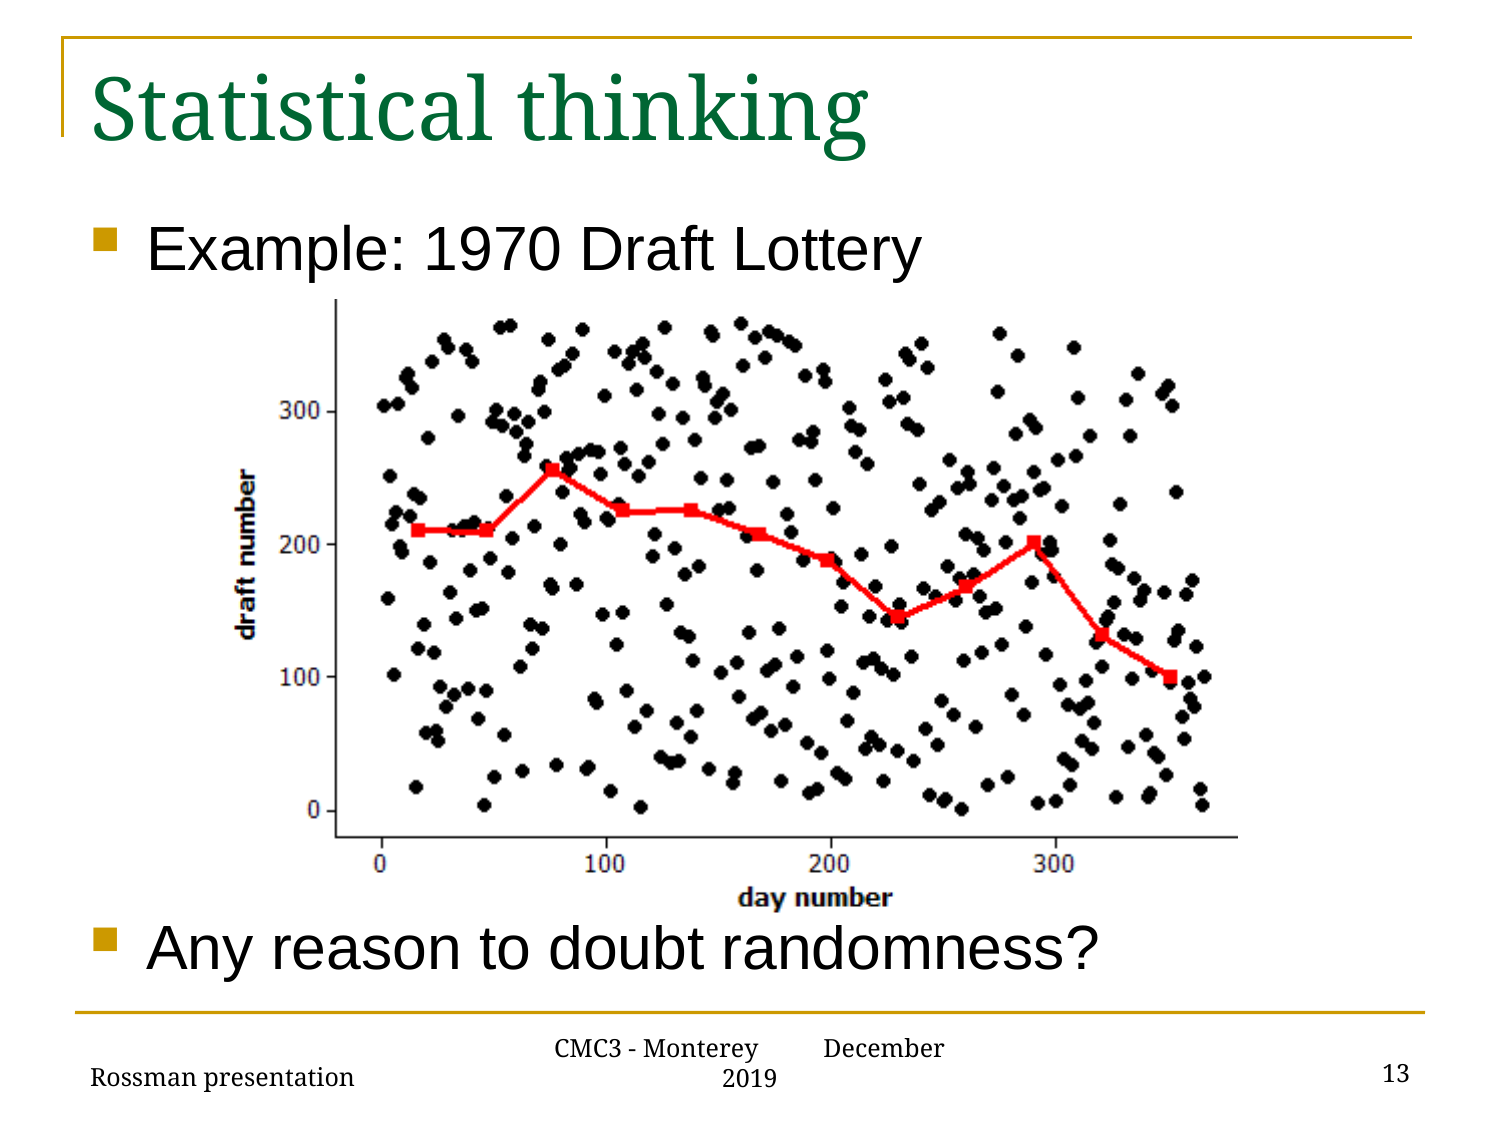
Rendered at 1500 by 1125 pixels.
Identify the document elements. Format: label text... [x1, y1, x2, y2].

list Example: 1970 Draft Lottery Any reason to doubt randomness? [75, 200, 1425, 944]
picture [219, 299, 1238, 926]
footer CMC3 - Monterey December 2019 [512, 1024, 988, 1101]
slide_number Rossman presentation [74, 1023, 426, 1100]
title Statistical thinking [75, 45, 1425, 200]
slide_number 13 [1074, 1023, 1426, 1100]
